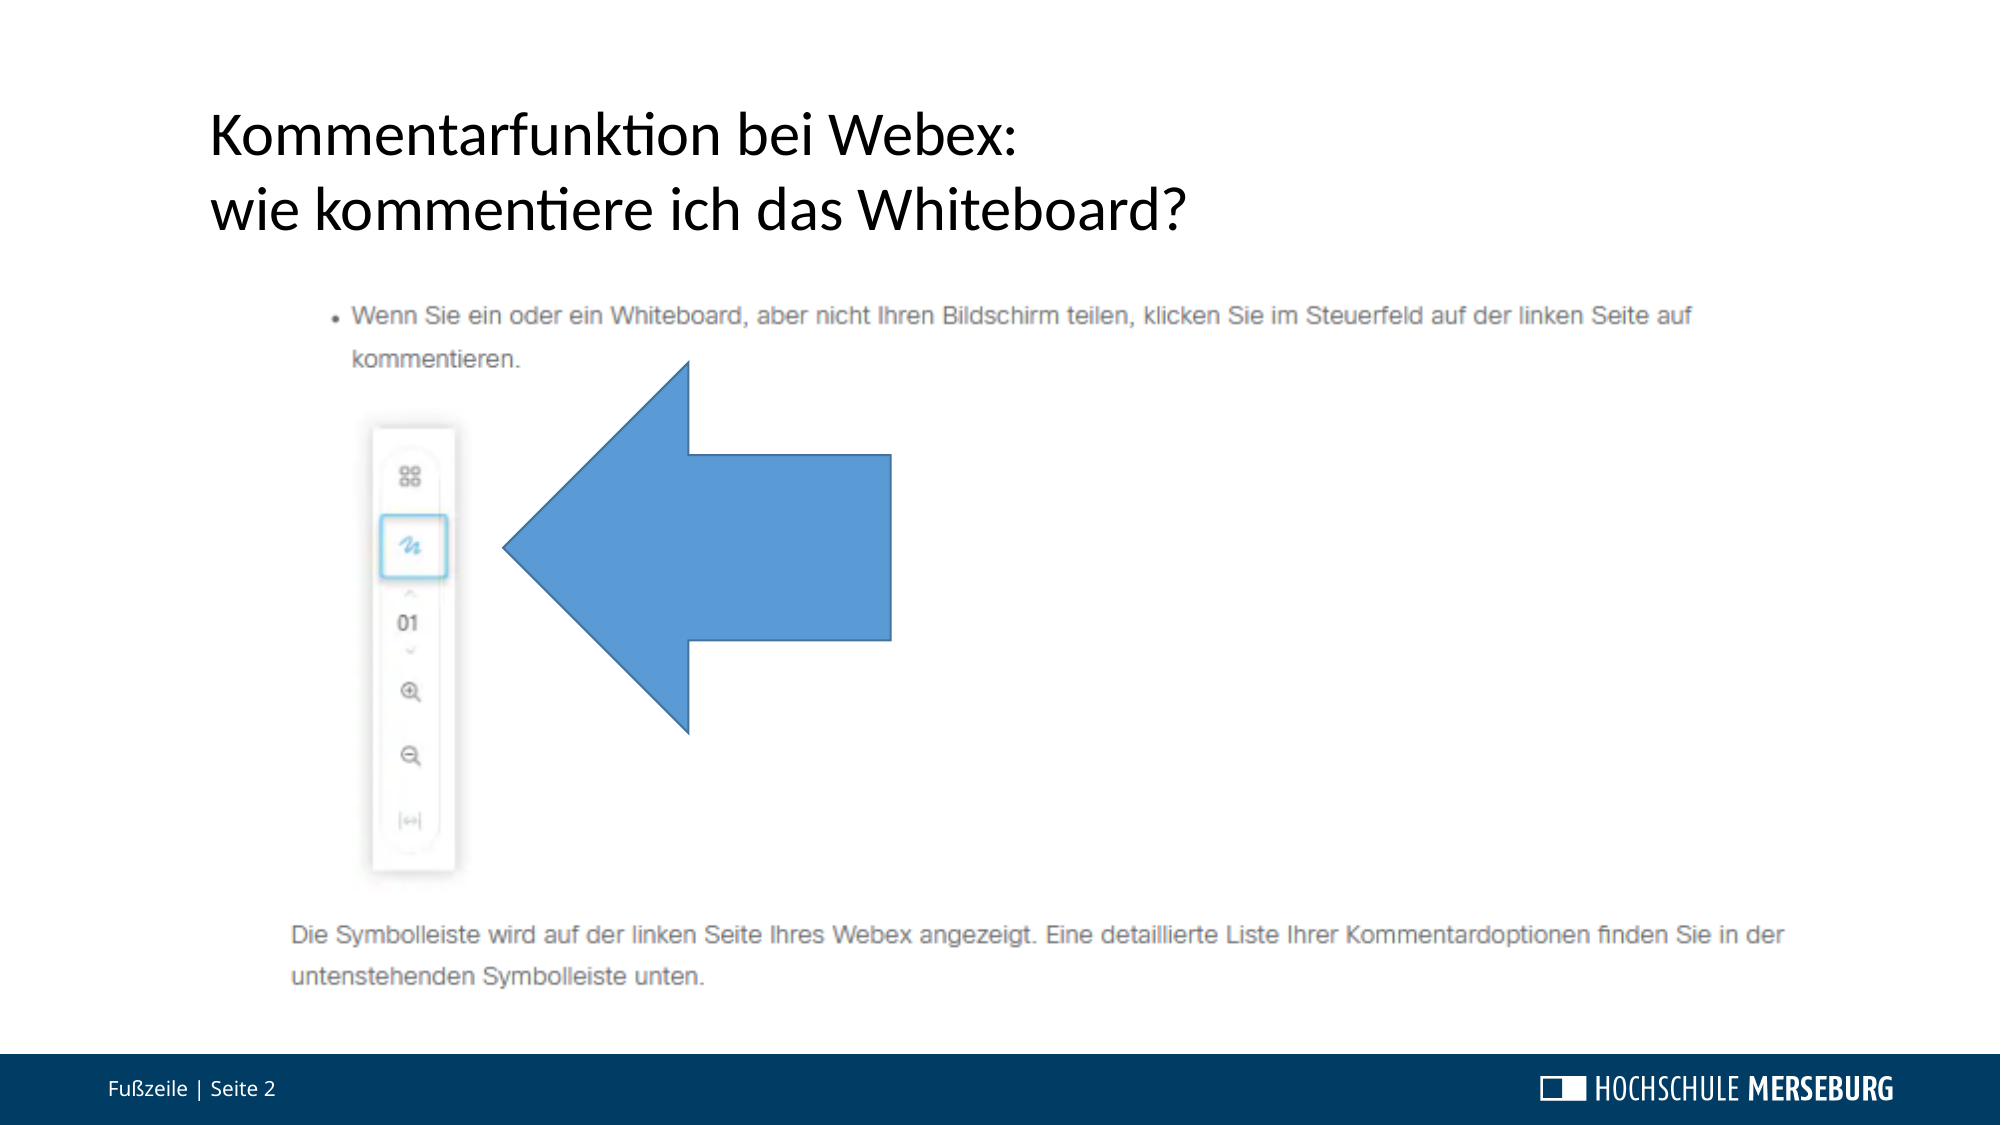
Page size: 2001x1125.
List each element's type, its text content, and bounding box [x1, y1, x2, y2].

picture [251, 279, 1855, 1007]
text_box Kommentarfunktion bei Webex: wie kommentiere ich das Whiteboard? [195, 85, 1760, 250]
picture [1537, 1069, 1898, 1106]
